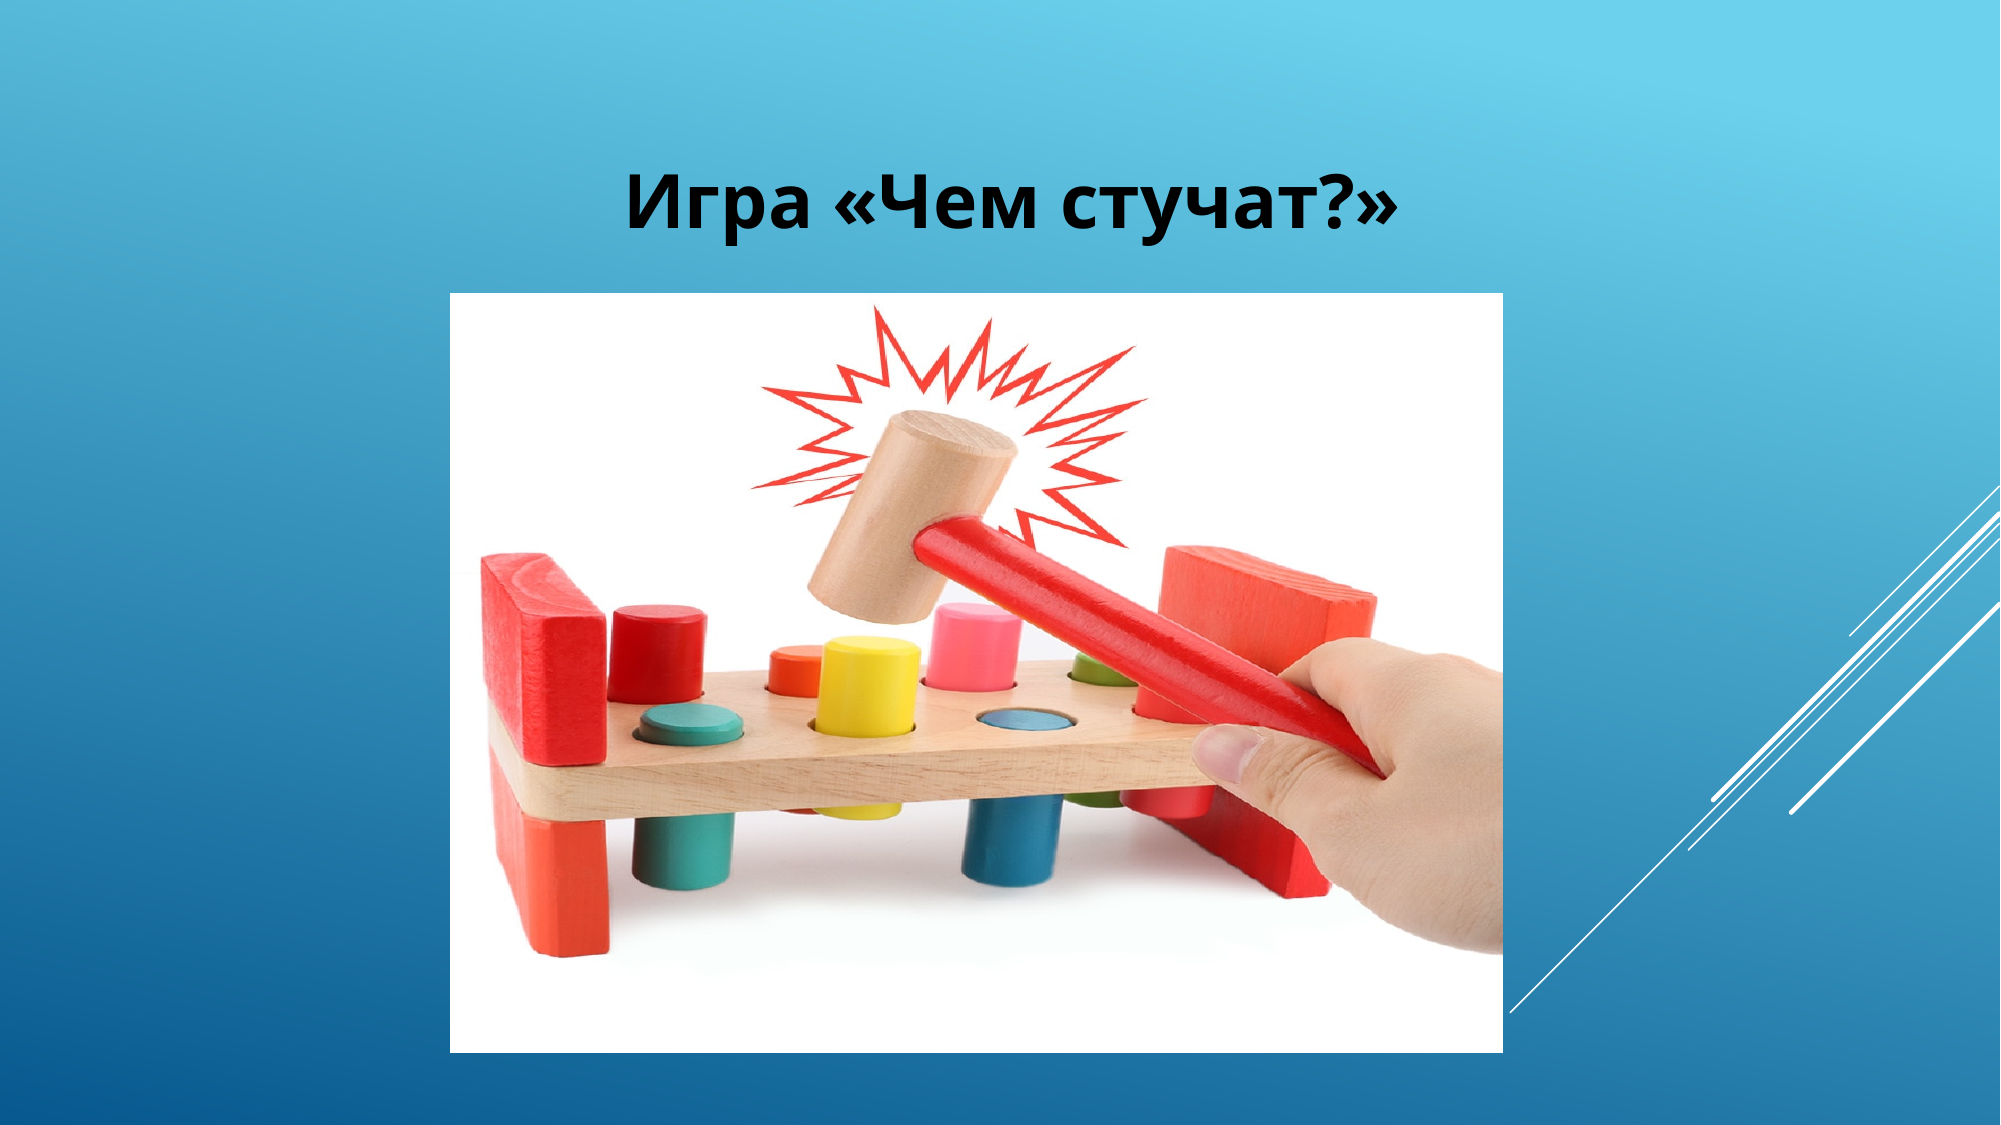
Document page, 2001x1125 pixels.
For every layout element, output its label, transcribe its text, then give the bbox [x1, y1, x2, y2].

text_box Игра «Чем стучат?» [608, 145, 1503, 251]
picture [449, 293, 1503, 1053]
